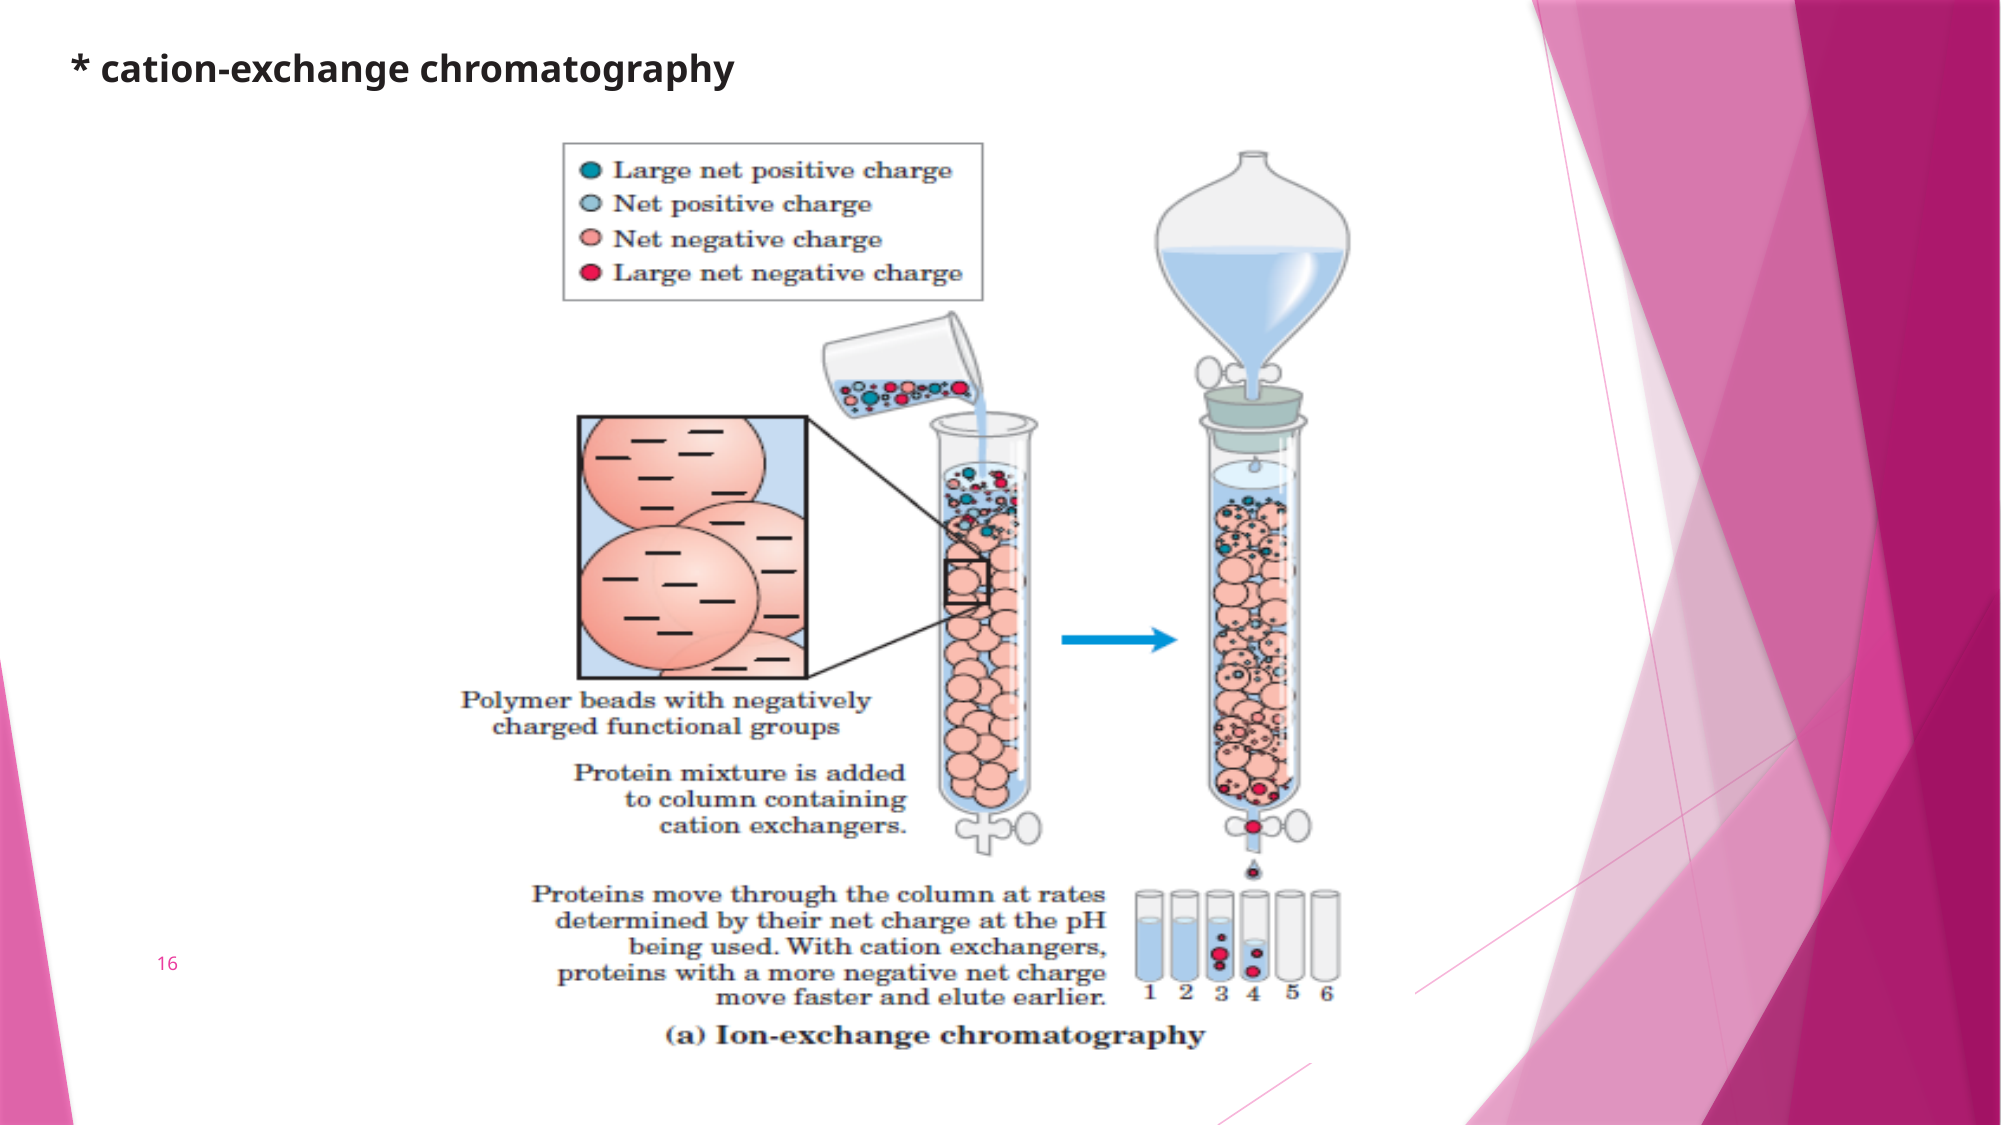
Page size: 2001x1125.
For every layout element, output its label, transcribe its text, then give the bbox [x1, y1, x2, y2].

slide_number 16 [81, 934, 194, 995]
text_box * cation-exchange chromatography [55, 37, 802, 143]
picture [451, 114, 1415, 1064]
